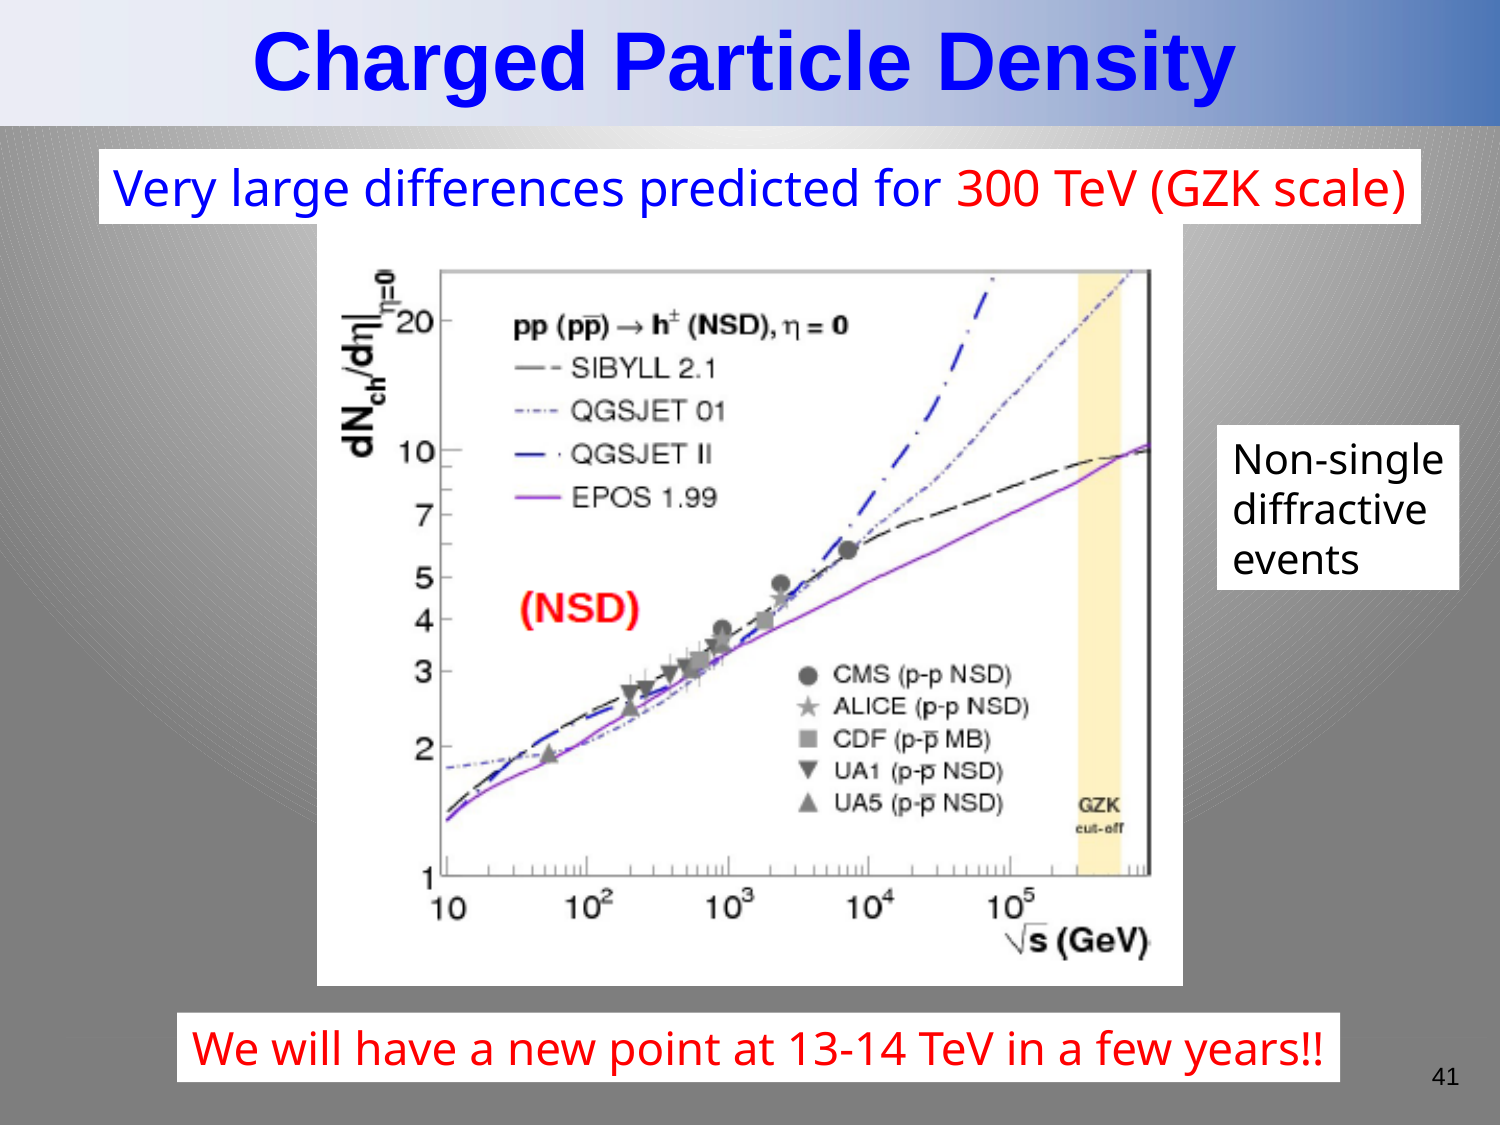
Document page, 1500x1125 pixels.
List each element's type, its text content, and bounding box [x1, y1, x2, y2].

text_box We will have a new point at 13-14 TeV in a few years!! [177, 1012, 1341, 1083]
slide_number 40 [1160, 1030, 1476, 1120]
title Charged Particle Density [162, 0, 1351, 124]
text_box Non-single diffractive events [1217, 425, 1460, 590]
text_box Very large differences predicted for 300 TeV (GZK scale) [99, 149, 1421, 224]
picture [0, 0, 1500, 126]
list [317, 224, 1183, 986]
